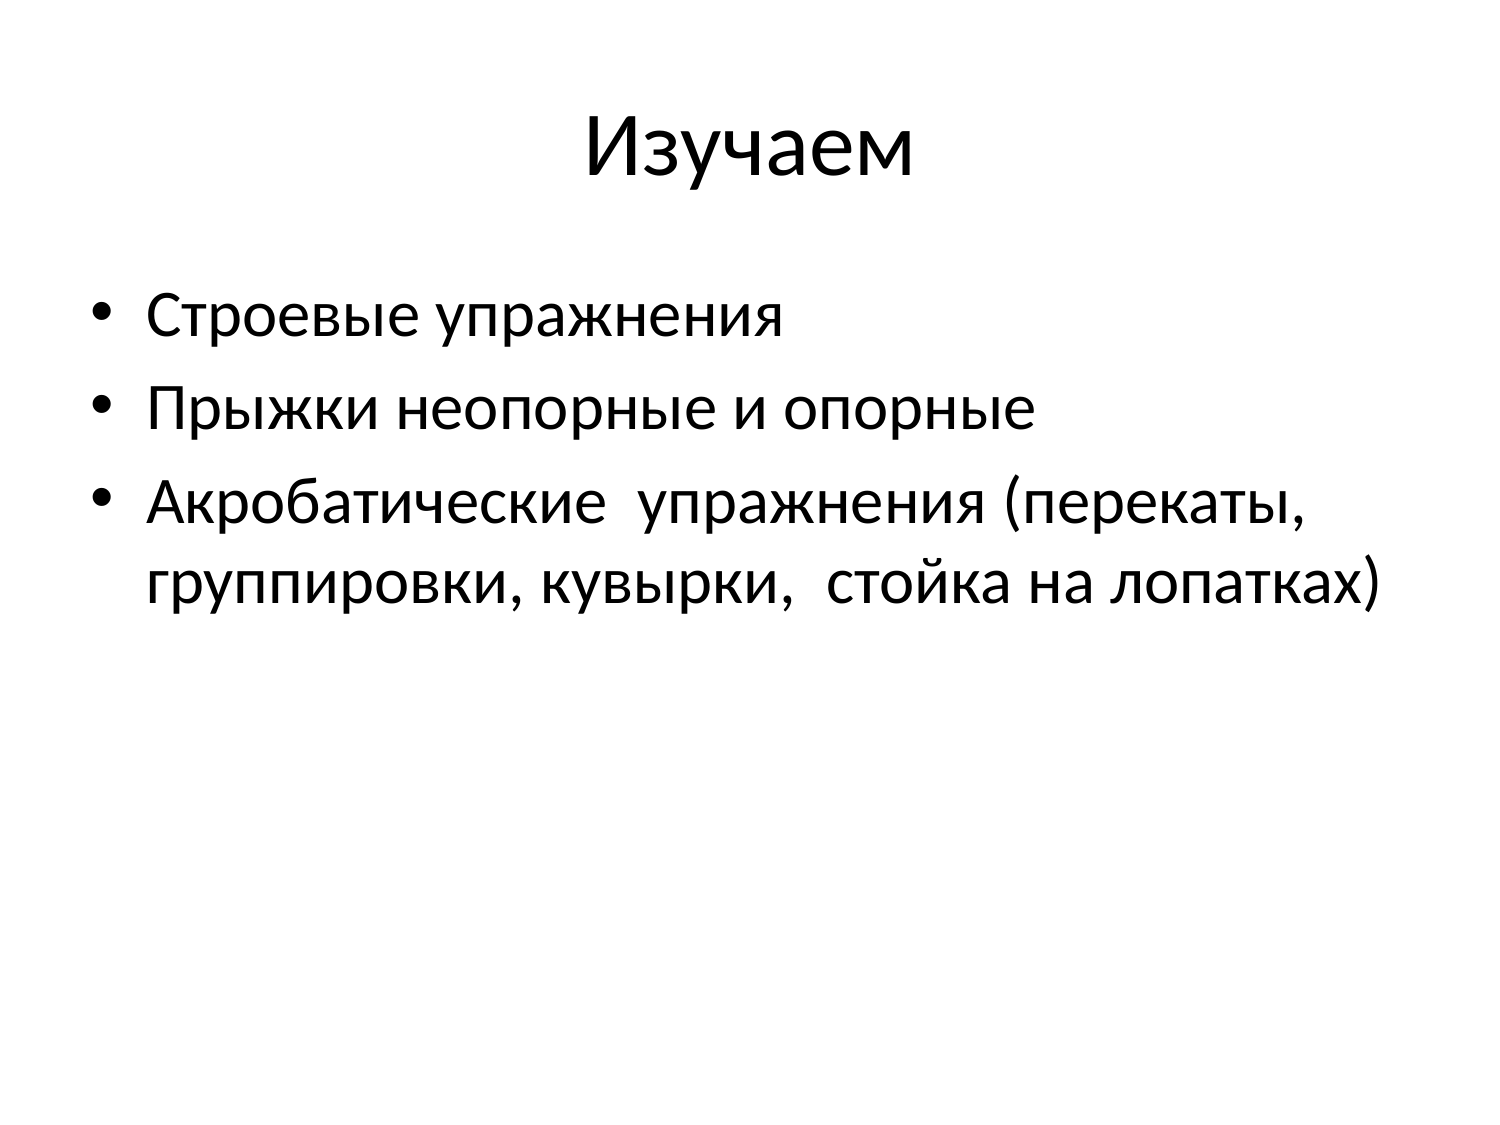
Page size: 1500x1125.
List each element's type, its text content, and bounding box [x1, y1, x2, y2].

title Изучаем [75, 45, 1425, 233]
list Строевые упражнения Прыжки неопорные и опорные Акробатические упражнения (перекаты, группировки, кувырки, стойка на лопатках) [75, 262, 1425, 1005]
